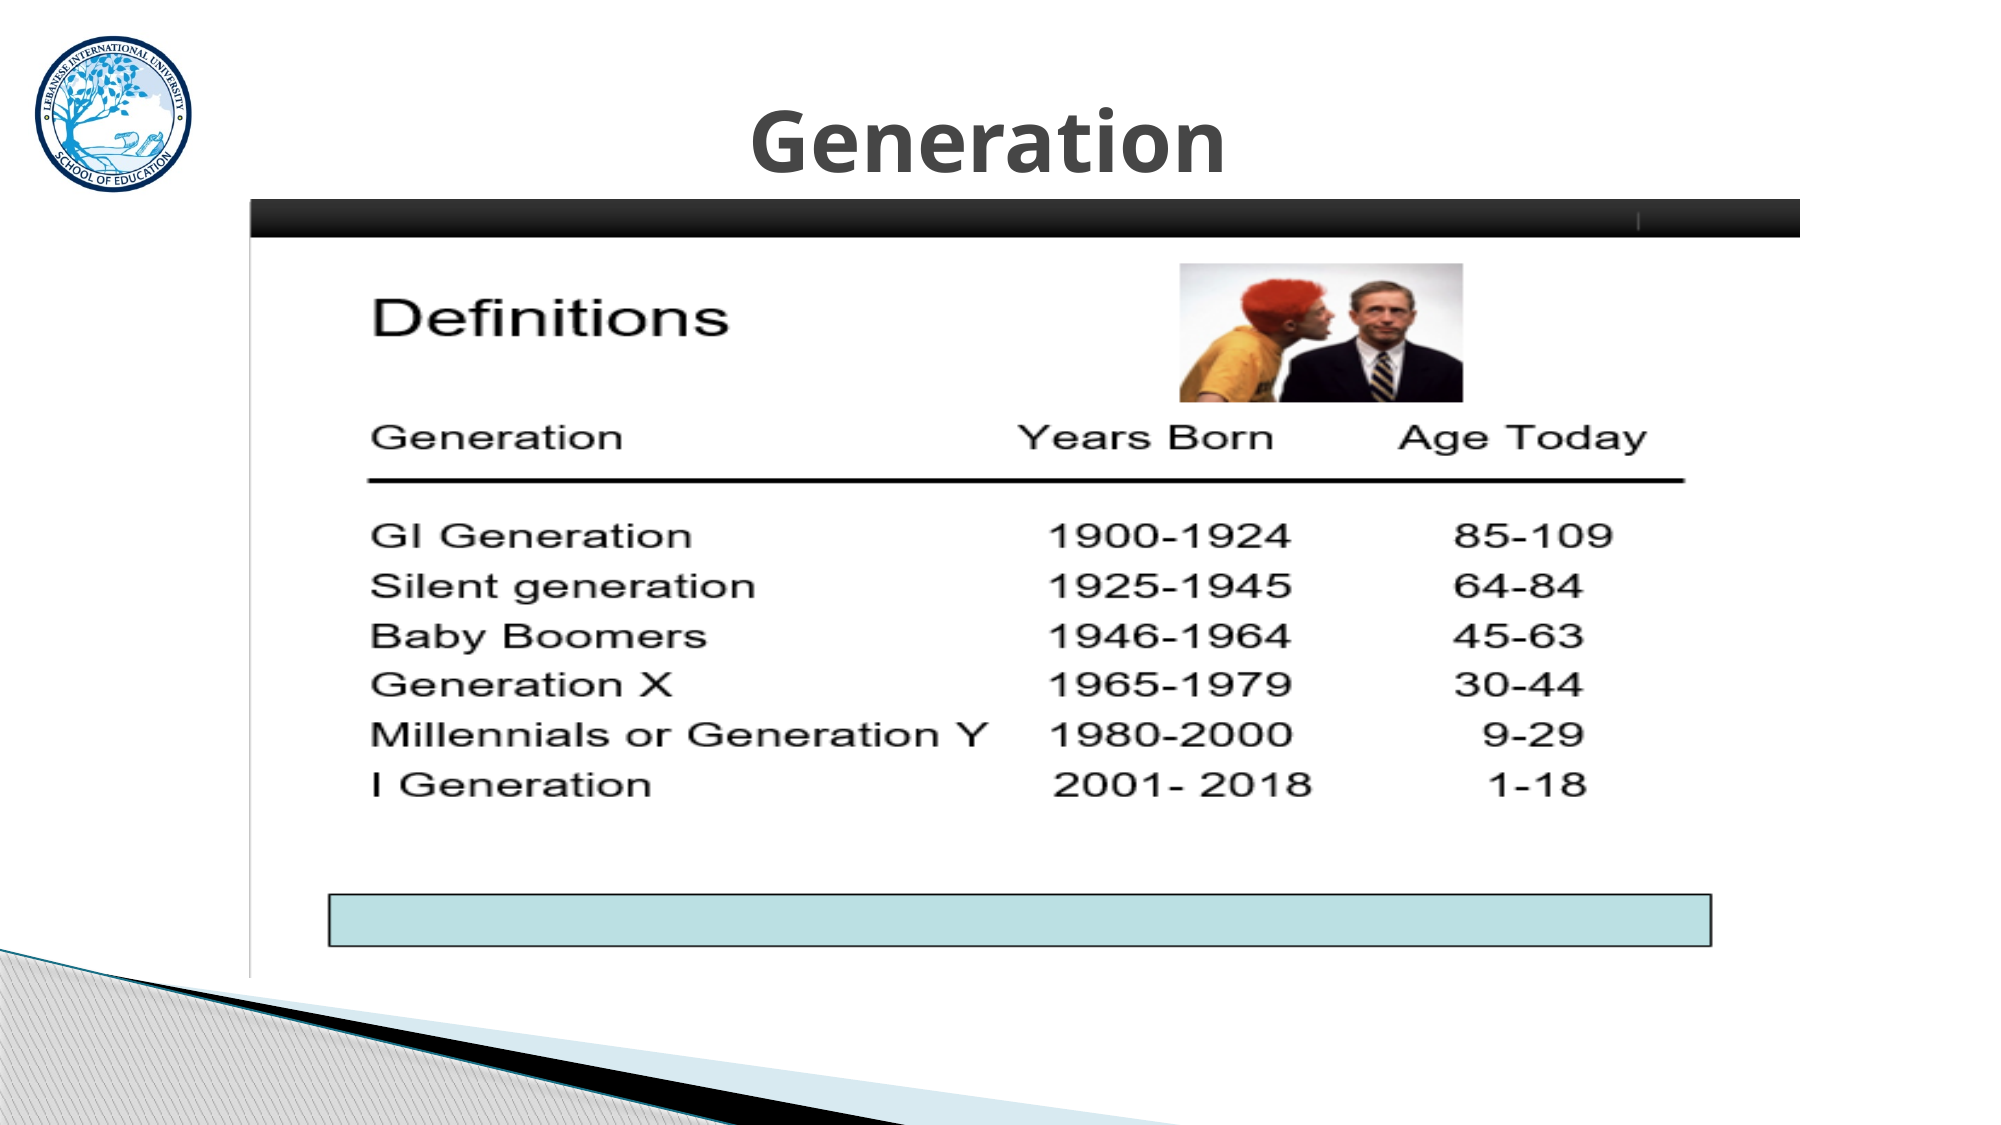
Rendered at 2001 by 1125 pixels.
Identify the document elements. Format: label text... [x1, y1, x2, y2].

picture [28, 30, 197, 198]
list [249, 199, 1801, 978]
title Generation [99, 45, 1900, 233]
